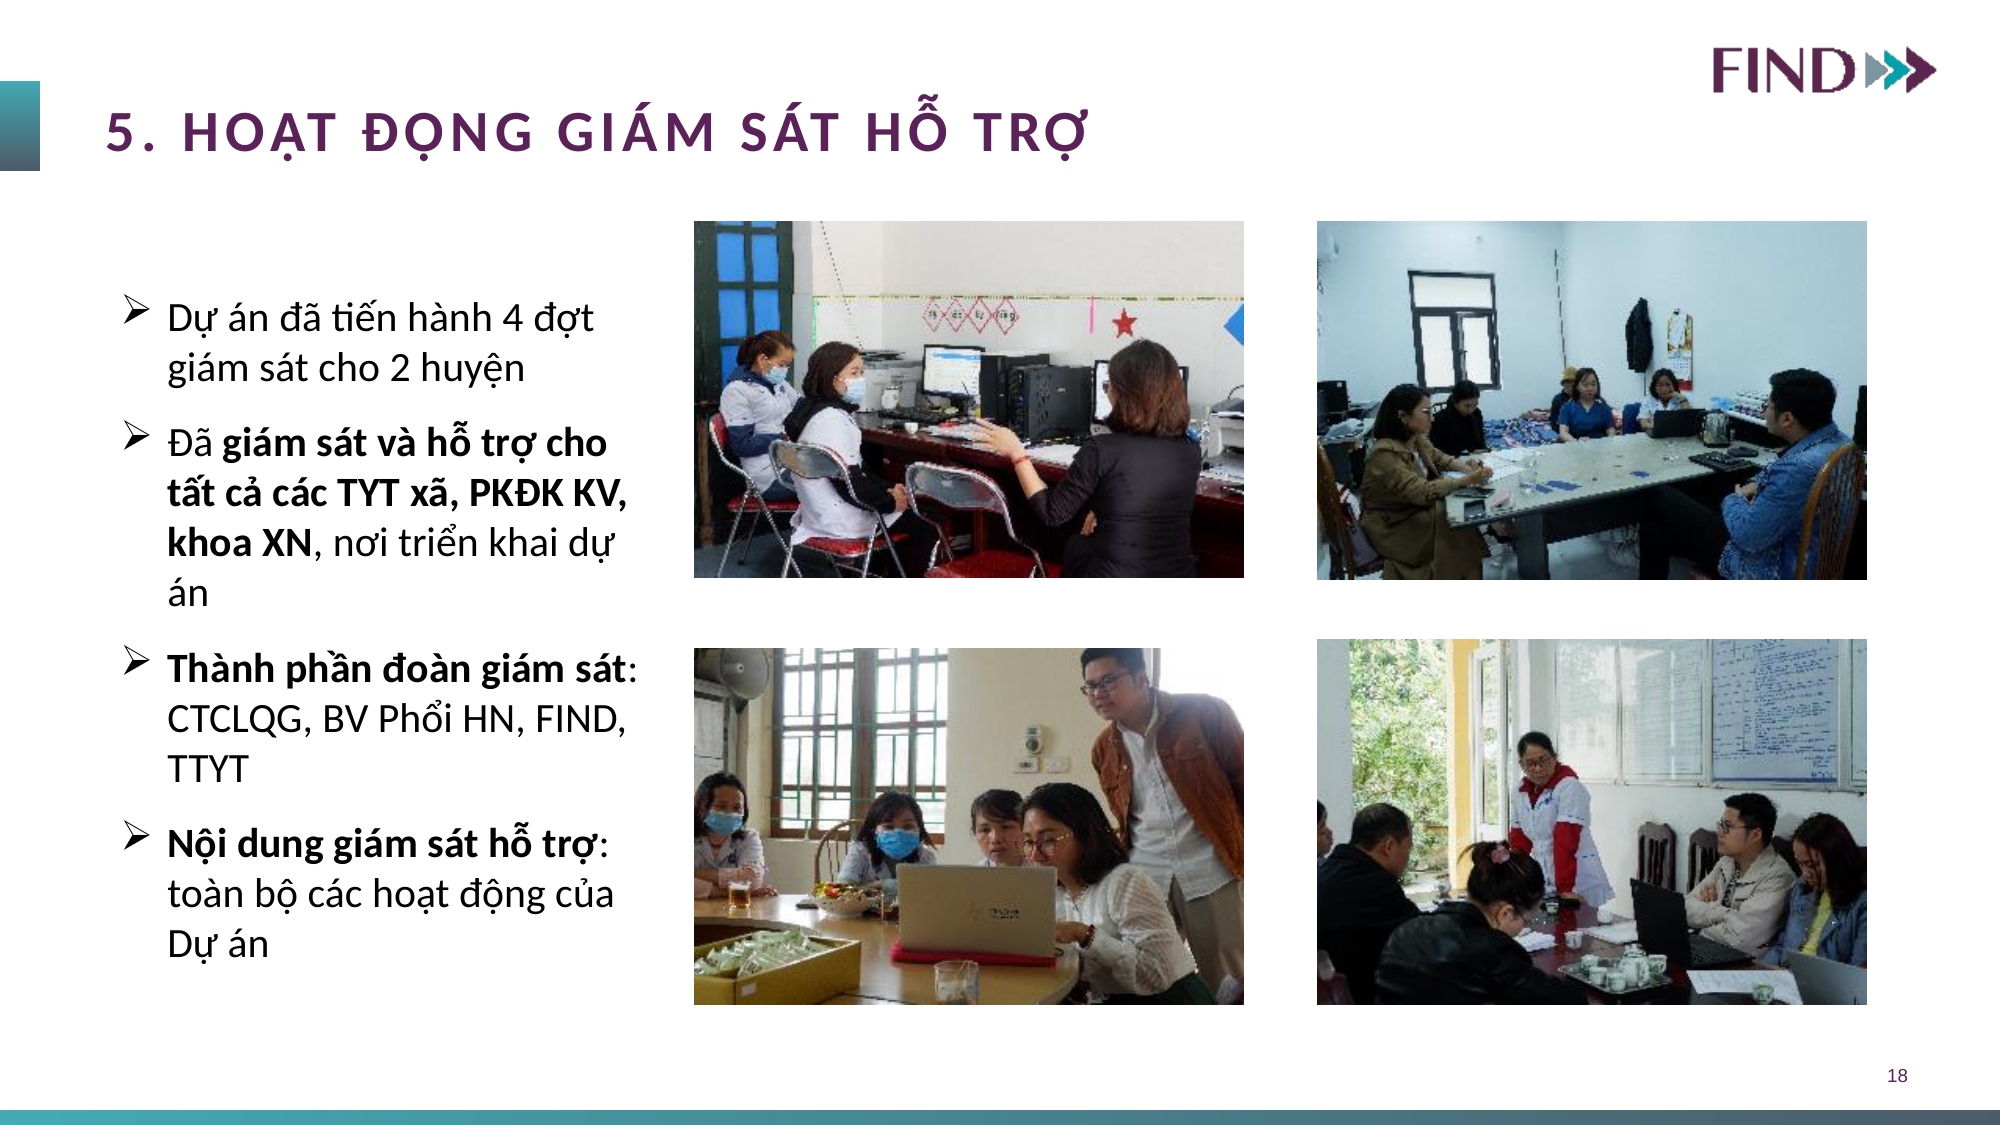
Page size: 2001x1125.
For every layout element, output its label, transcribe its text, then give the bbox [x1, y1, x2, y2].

list 5. HOẠT ĐỘNG GIÁM SÁT HỖ TRỢ [105, 96, 1819, 160]
picture [694, 648, 1244, 1005]
picture [694, 221, 1244, 578]
picture [1317, 220, 1867, 580]
text_box Dự án đã tiến hành 4 đợt giám sát cho 2 huyện Đã giám sát và hỗ trợ cho tất cả các TYT xã, PKĐK KV, khoa XN, nơi triển khai dự án Thành phần đoàn giám sát: CTCLQG, BV Phổi HN, FIND, TTYT Nội dung giám sát hỗ trợ: toàn bộ các hoạt động của Dự án [105, 282, 669, 973]
picture [1317, 638, 1867, 1006]
picture [1678, 0, 1974, 145]
